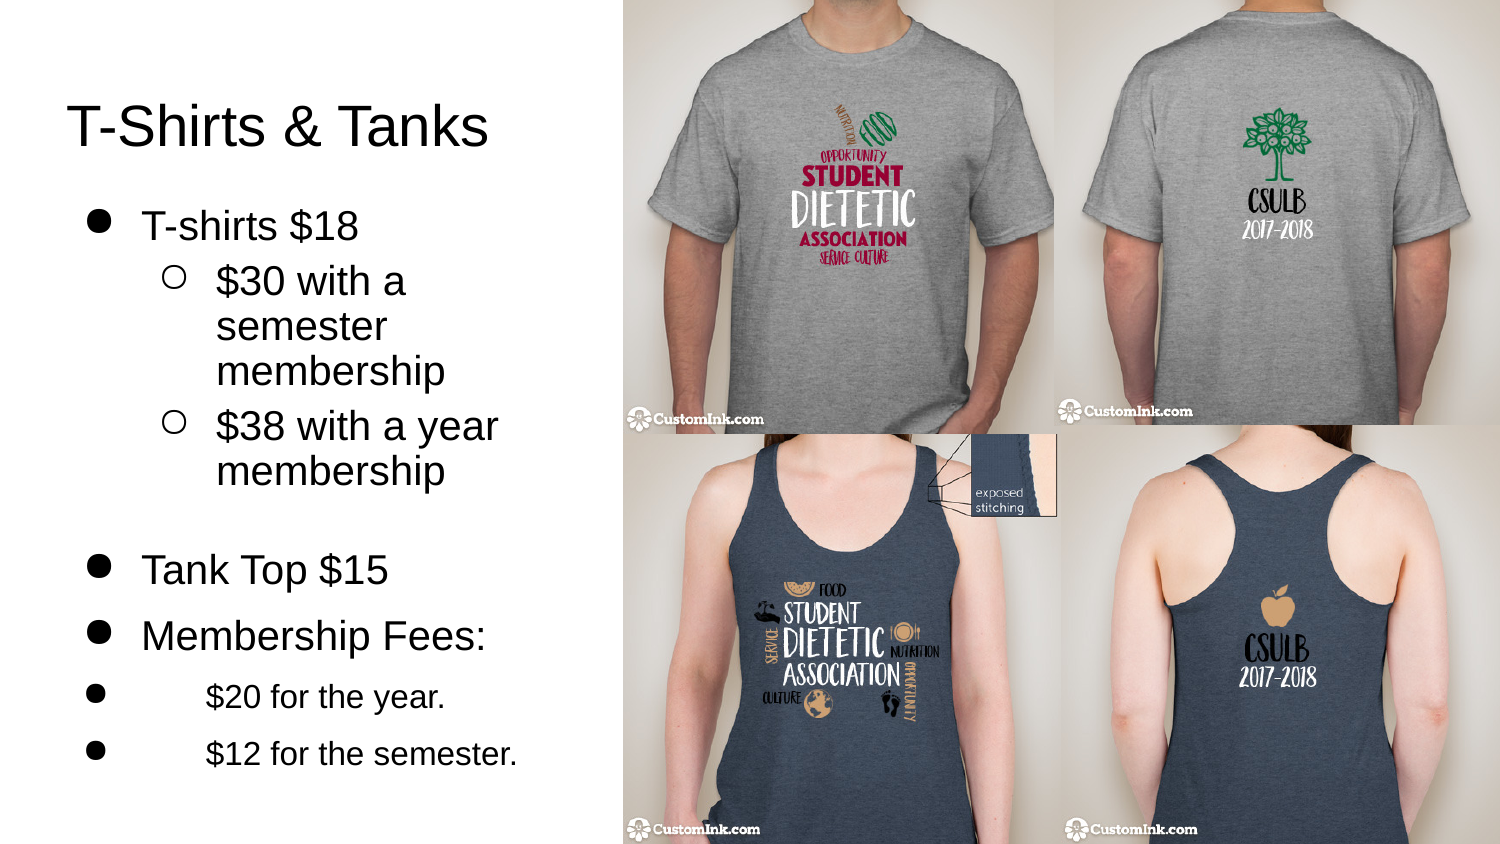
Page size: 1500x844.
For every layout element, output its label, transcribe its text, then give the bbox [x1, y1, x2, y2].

list T-shirts $18 $30 with a semester membership $38 with a year membership Tank Top $15 Membership Fees: $20 for the year. $12 for the semester. [51, 189, 603, 823]
picture [623, 0, 1500, 844]
title T-Shirts & Tanks [51, 72, 617, 167]
